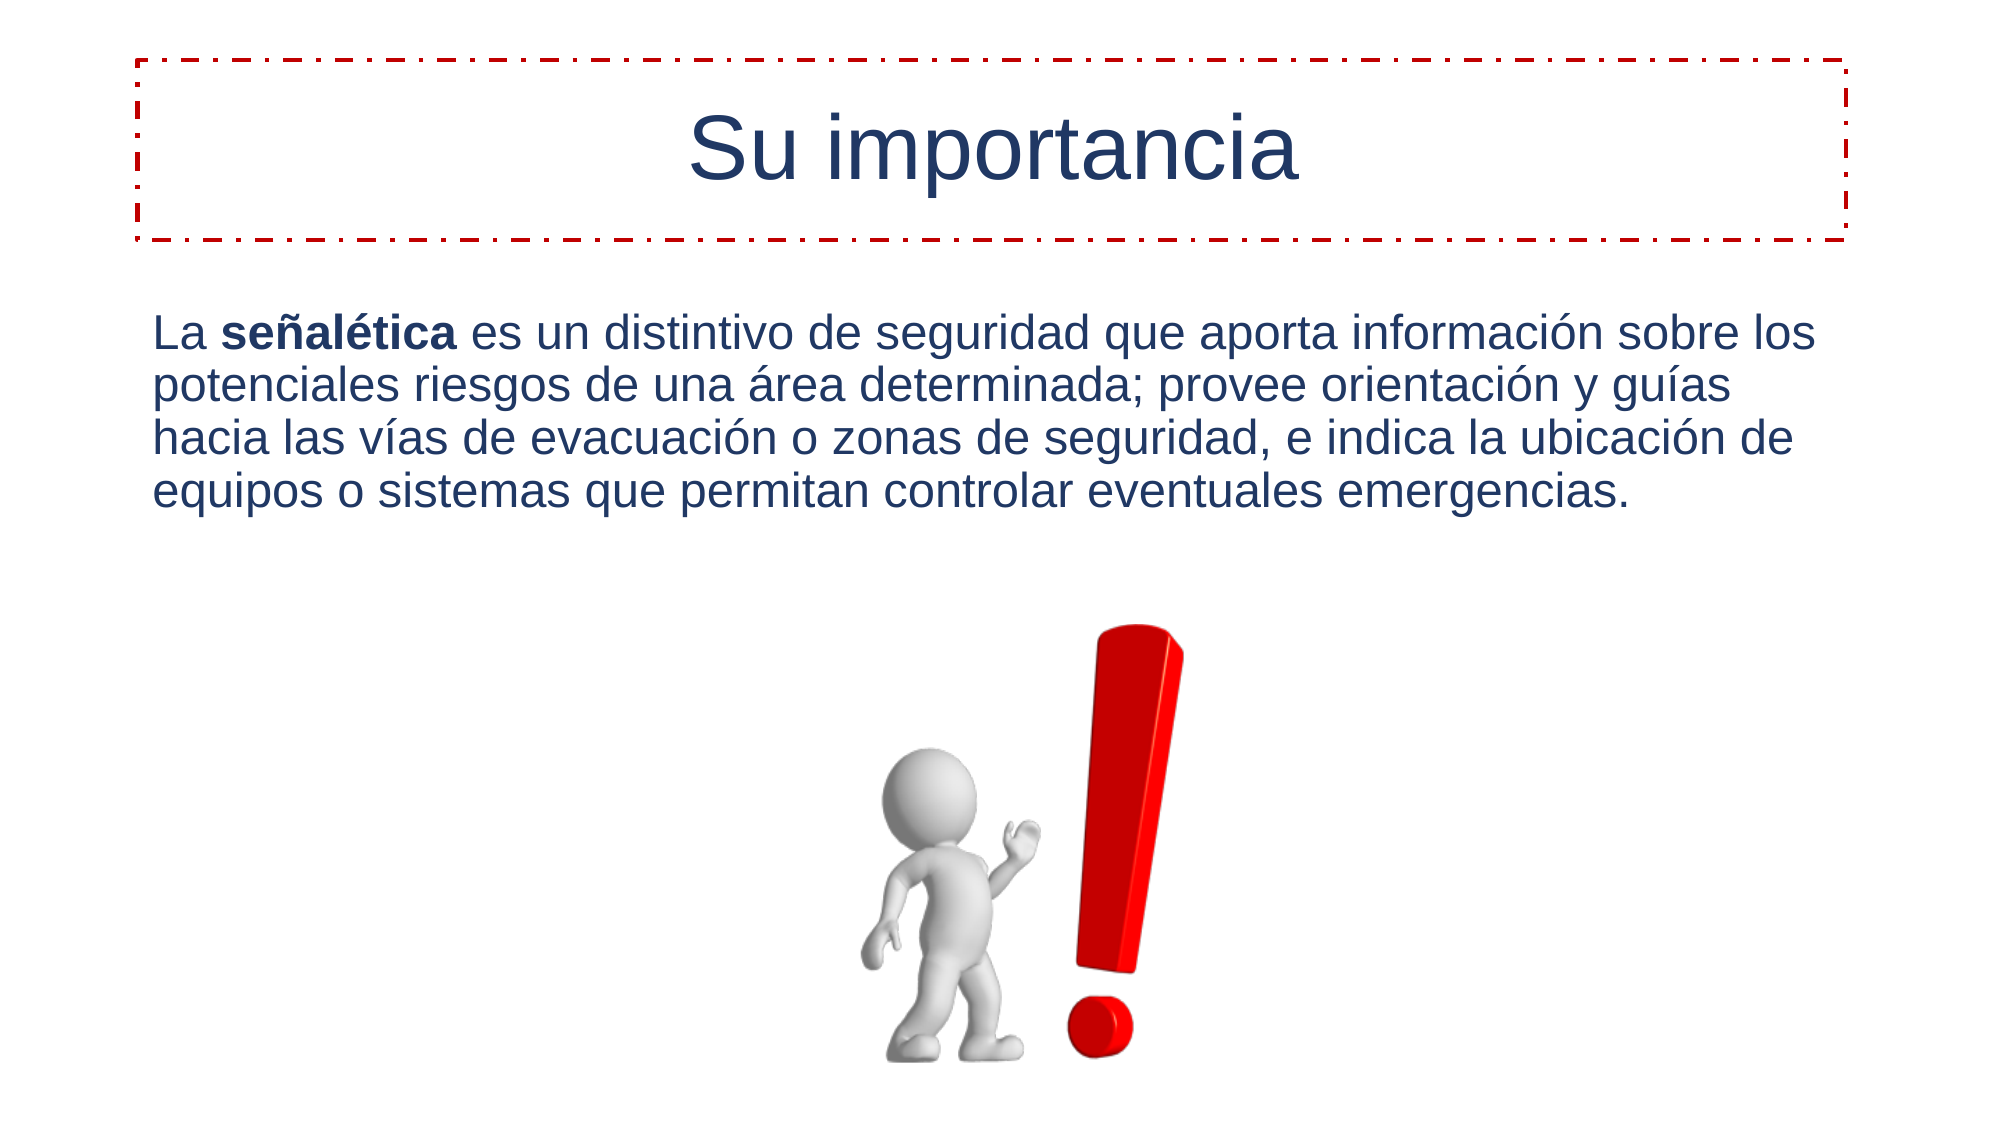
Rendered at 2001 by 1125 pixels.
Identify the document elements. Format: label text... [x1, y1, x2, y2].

picture [832, 624, 1249, 1094]
title Su importancia [137, 59, 1847, 240]
list La señalética es un distintivo de seguridad que aporta información sobre los potenciales riesgos de una área determinada; provee orientación y guías hacia las vías de evacuación o zonas de seguridad, e indica la ubicación de equipos o sistemas que permitan controlar eventuales emergencias. [137, 299, 1863, 563]
